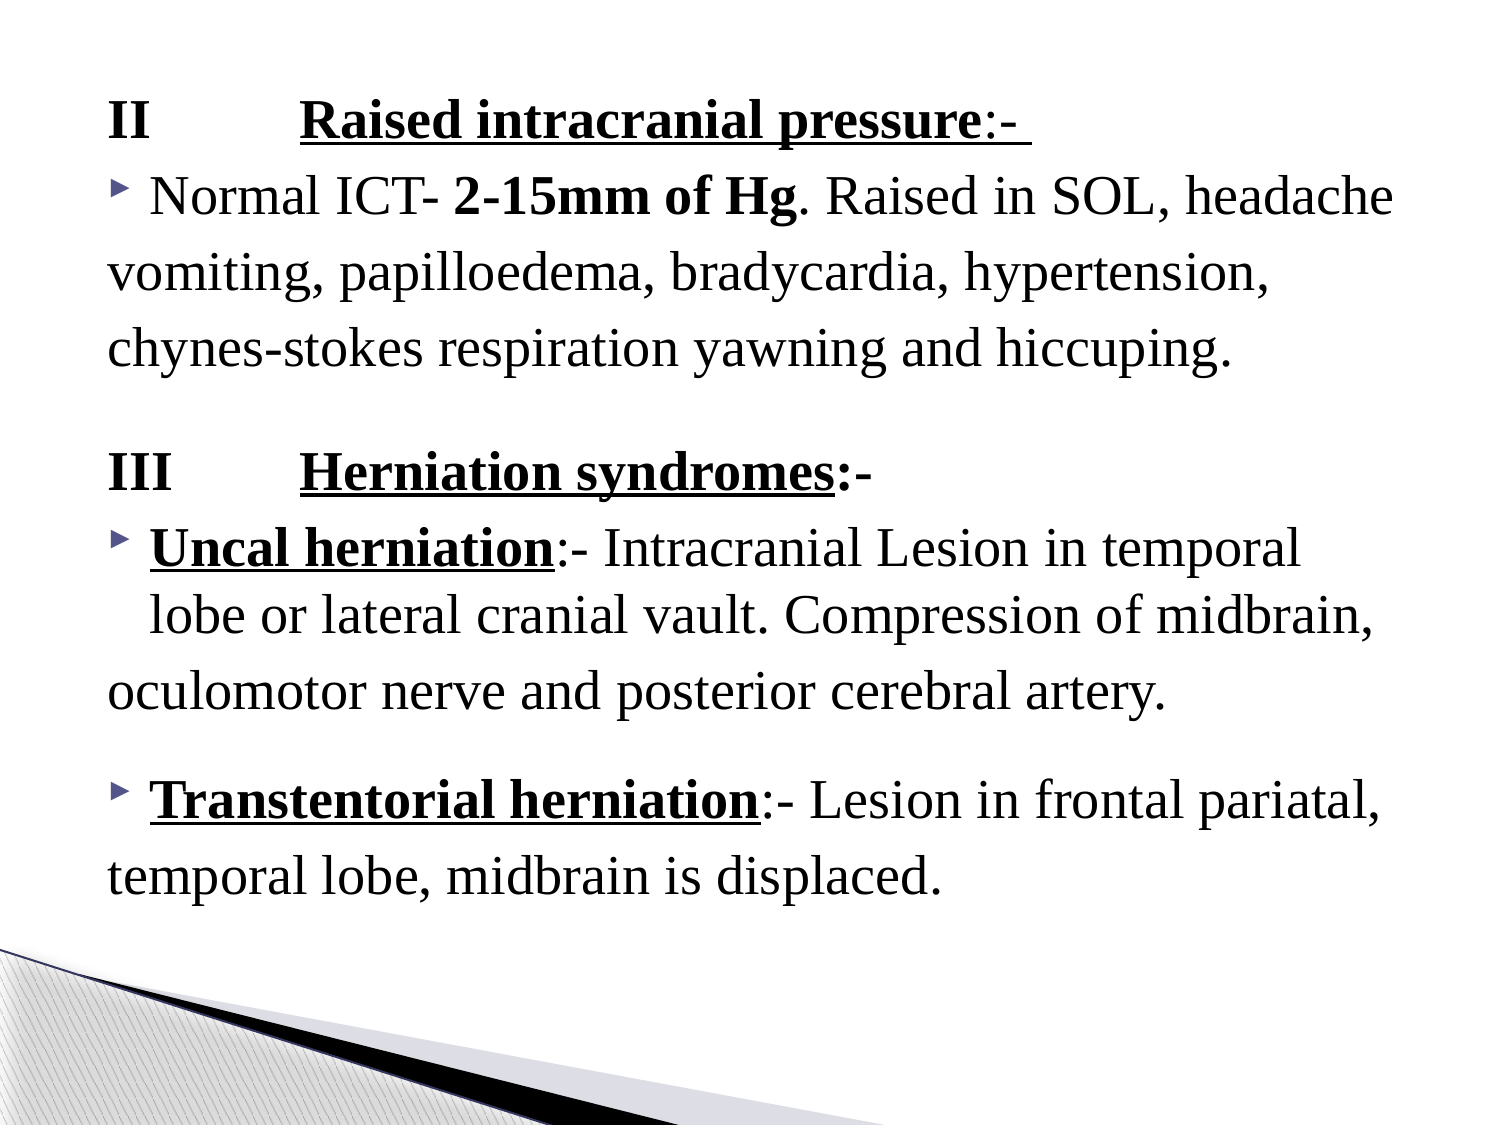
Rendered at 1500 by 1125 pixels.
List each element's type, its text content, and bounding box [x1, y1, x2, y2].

list II Raised intracranial pressure:- Normal ICT- 2-15mm of Hg. Raised in SOL, headache vomiting, papilloedema, bradycardia, hypertension, chynes-stokes respiration yawning and hiccuping. III Herniation syndromes:- Uncal herniation:- Intracranial Lesion in temporal lobe or lateral cranial vault. Compression of midbrain, oculomotor nerve and posterior cerebral artery. Transtentorial herniation:- Lesion in frontal pariatal, temporal lobe, midbrain is displaced. [75, 75, 1425, 986]
